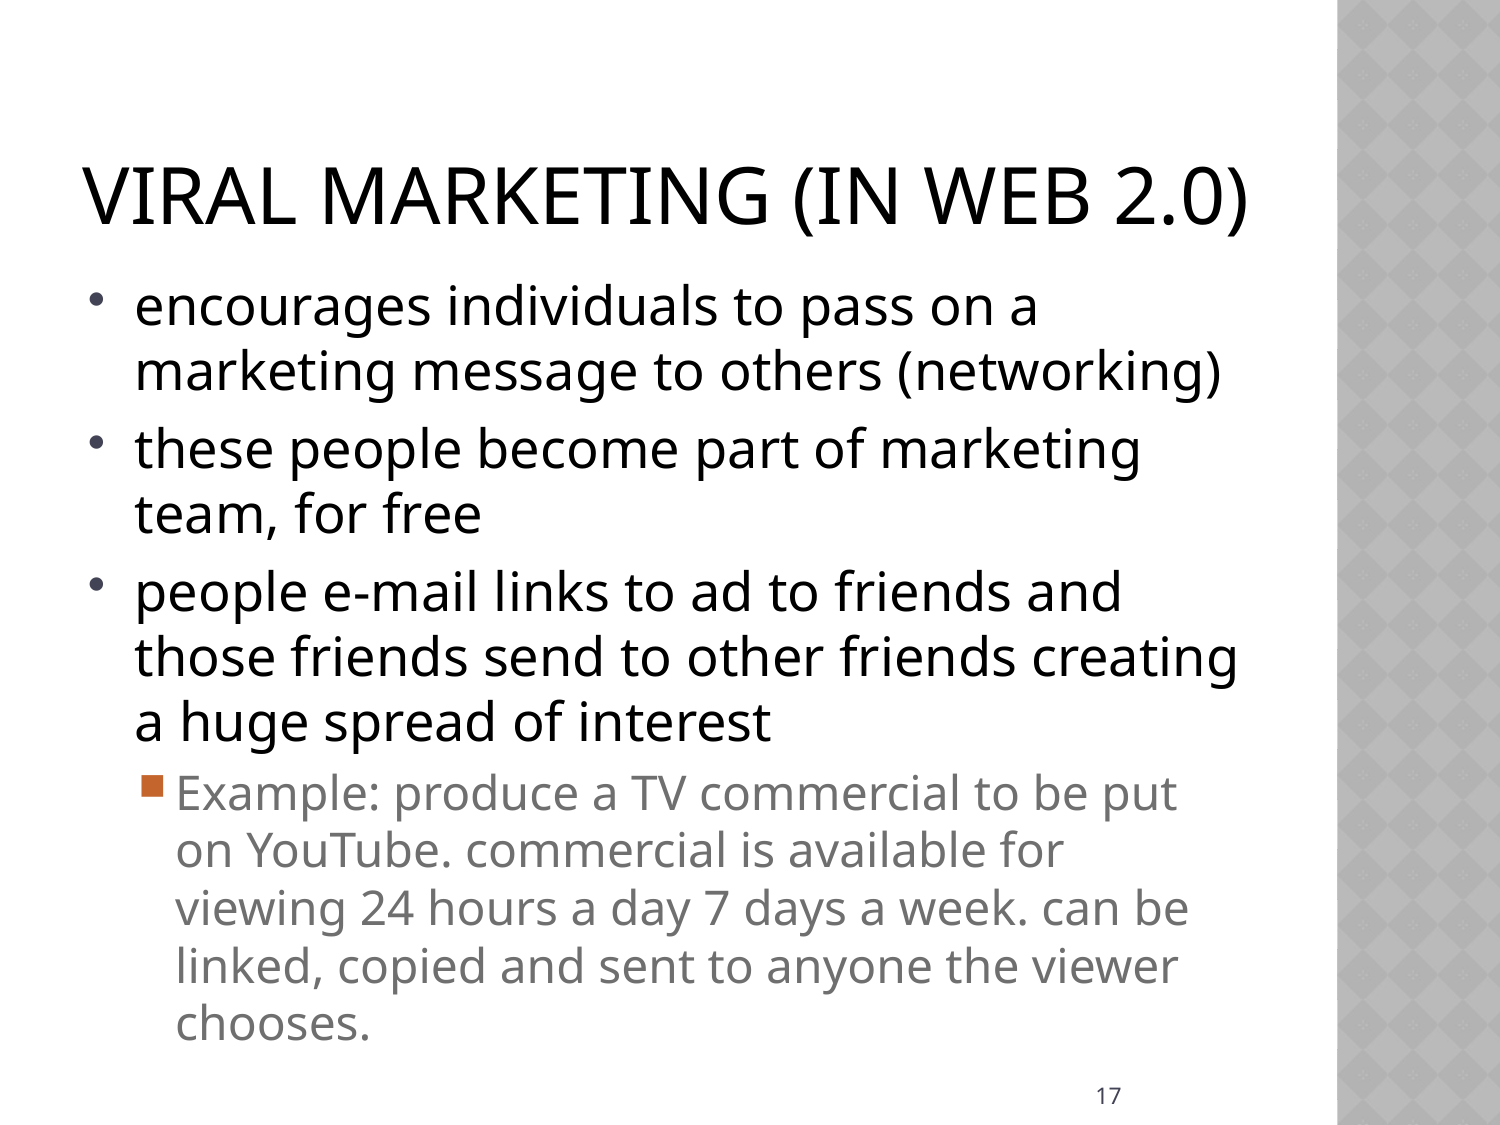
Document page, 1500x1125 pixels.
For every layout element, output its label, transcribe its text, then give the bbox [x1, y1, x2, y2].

list encourages individuals to pass on a marketing message to others (networking) these people become part of marketing team, for free people e-mail links to ad to friends and those friends send to other friends creating a huge spread of interest Example: produce a TV commercial to be put on YouTube. commercial is available for viewing 24 hours a day 7 days a week. can be linked, copied and sent to anyone the viewer chooses. [75, 264, 1263, 1059]
title Viral marketing (in Web 2.0) [75, 52, 1263, 240]
slide_number 17 [1025, 1075, 1122, 1113]
